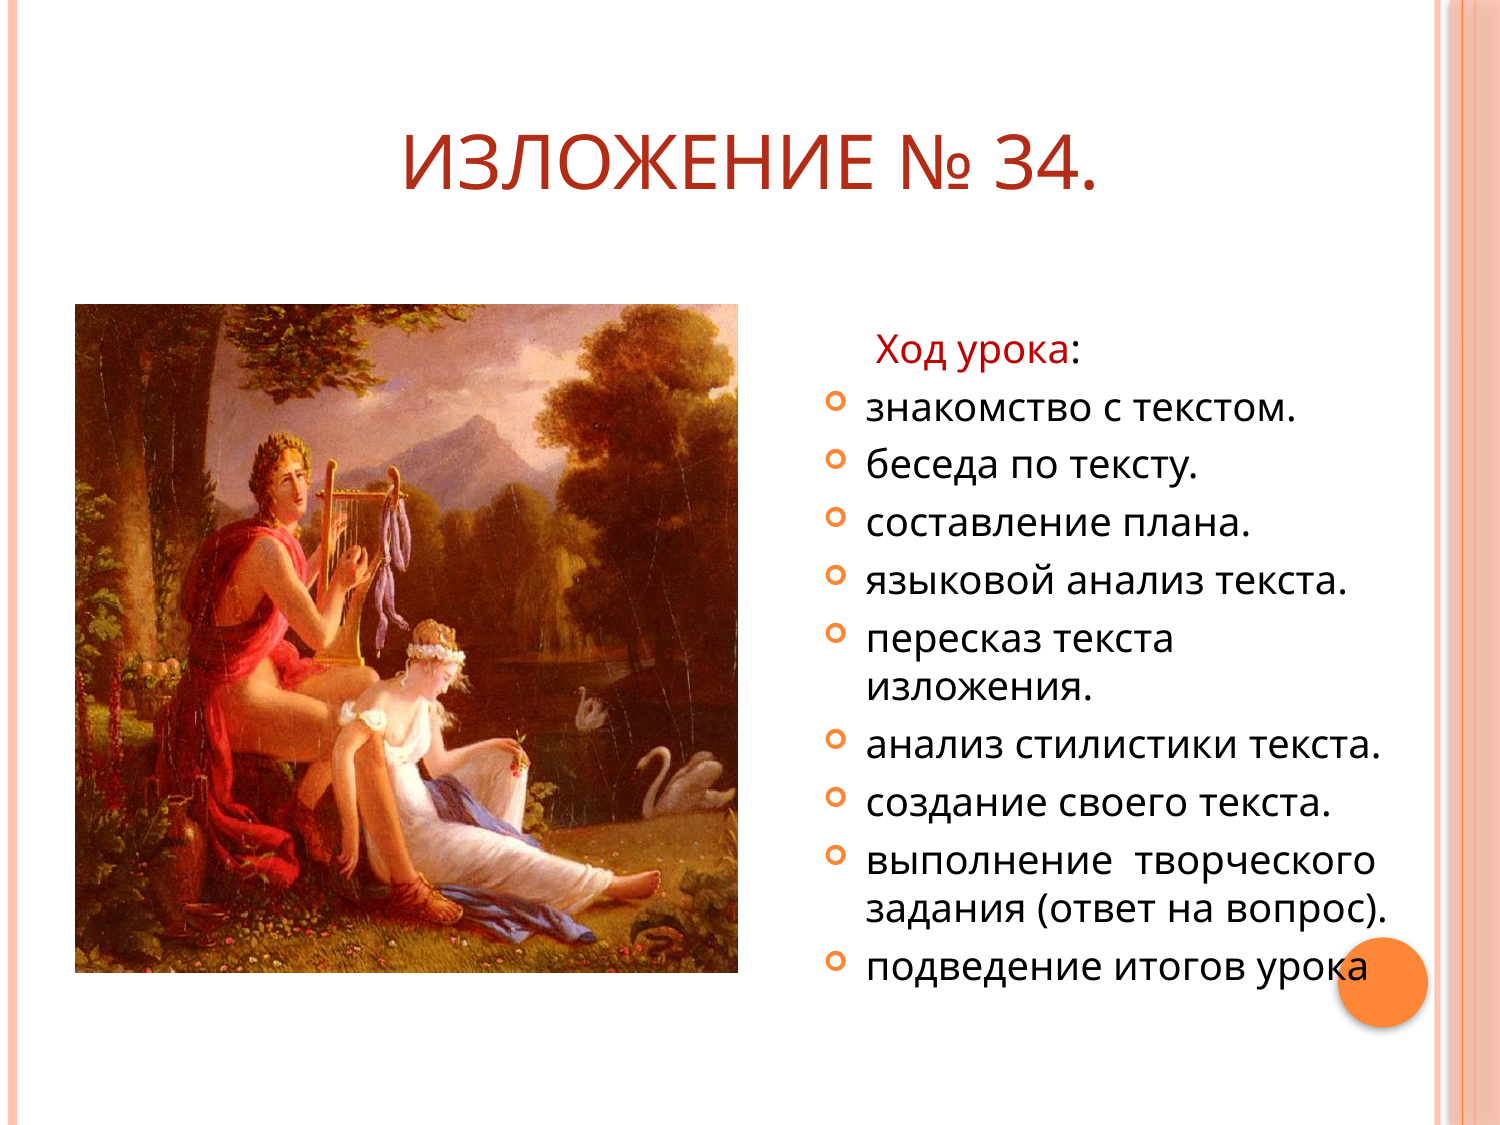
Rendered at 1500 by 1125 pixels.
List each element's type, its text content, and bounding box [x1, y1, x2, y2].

title Изложение № 34. [75, 105, 1425, 303]
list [74, 304, 738, 974]
list Ход урока: знакомство с текстом. беседа по тексту. составление плана. языковой анализ текста. пересказ текста изложения. анализ стилистики текста. создание своего текста. выполнение творческого задания (ответ на вопрос). подведение итогов урока [808, 257, 1409, 1008]
